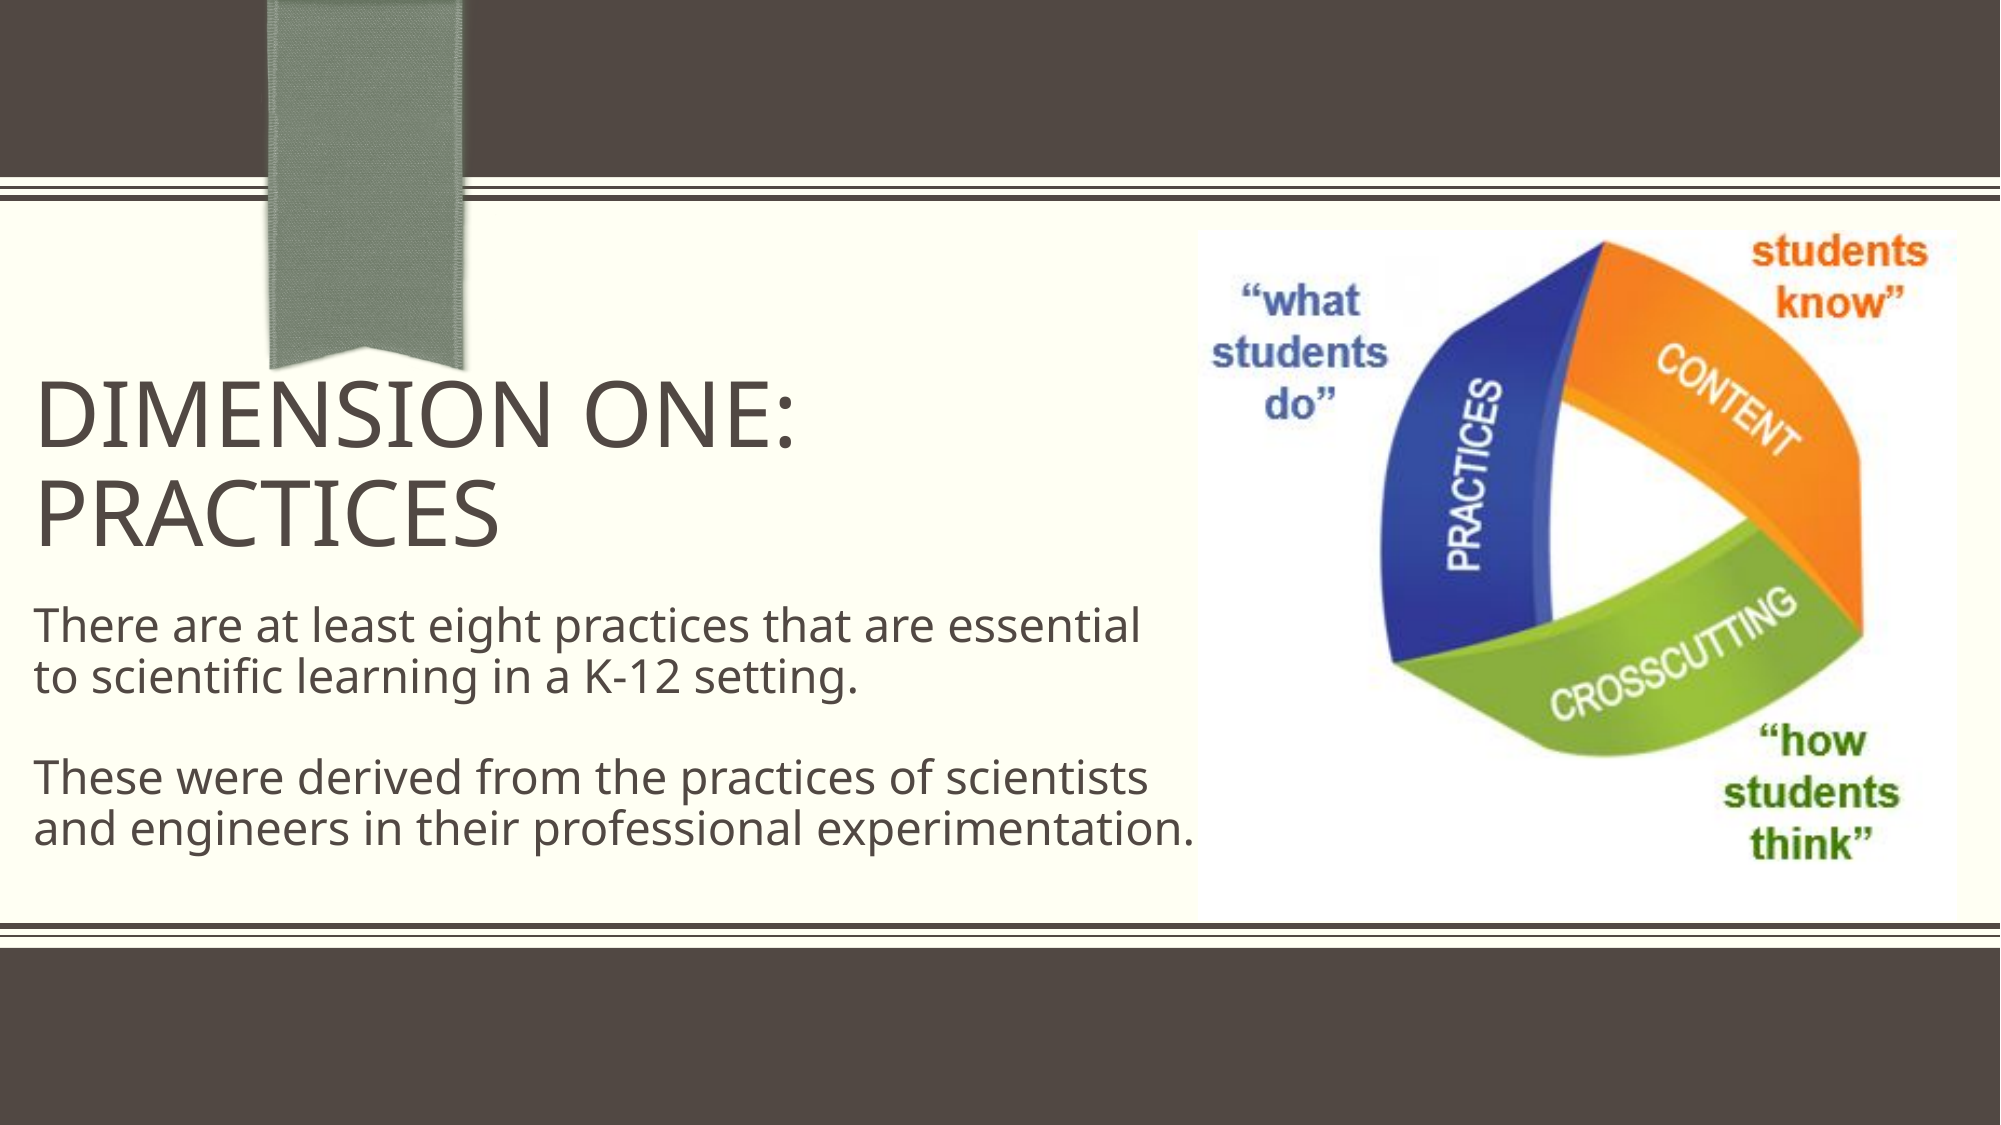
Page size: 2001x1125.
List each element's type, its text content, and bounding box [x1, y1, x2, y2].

title Dimension One: Practices [33, 295, 1191, 594]
subtitle There are at least eight practices that are essential to scientific learning in a K-12 setting. These were derived from the practices of scientists and engineers in their professional experimentation. [33, 594, 1191, 897]
picture [1197, 229, 1957, 921]
